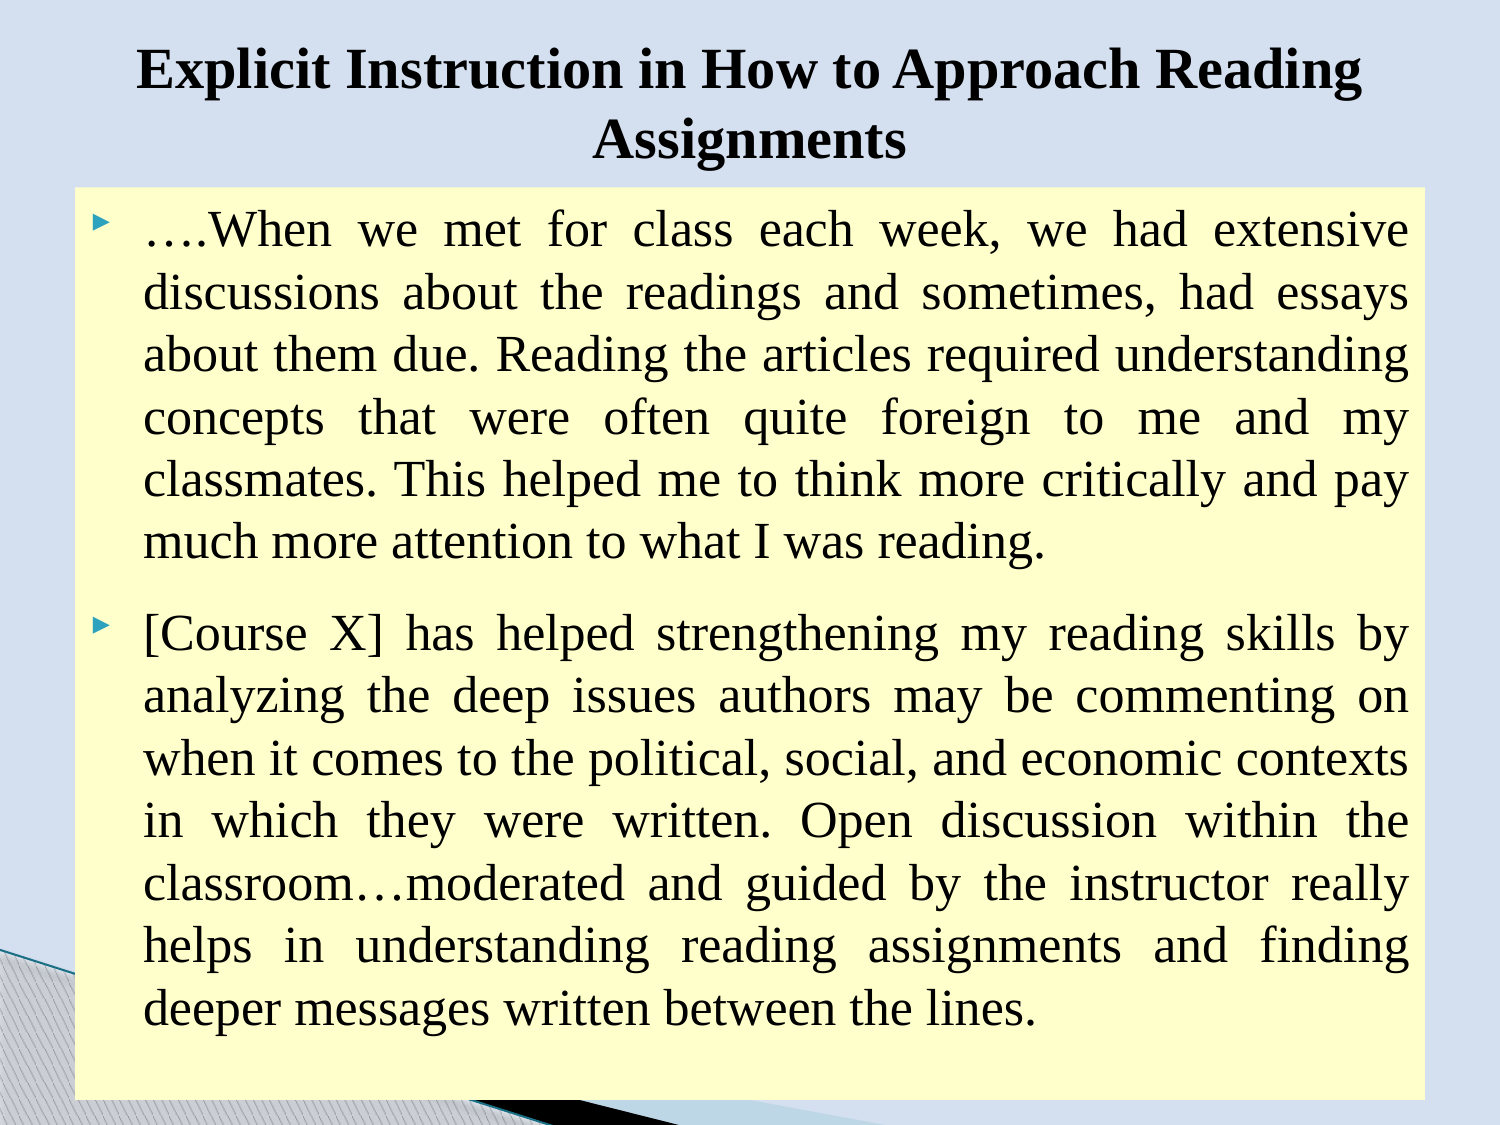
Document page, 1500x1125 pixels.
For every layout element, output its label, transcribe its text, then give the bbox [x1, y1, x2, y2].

list ….When we met for class each week, we had extensive discussions about the readings and sometimes, had essays about them due. Reading the articles required understanding concepts that were often quite foreign to me and my classmates. This helped me to think more critically and pay much more attention to what I was reading. [Course X] has helped strengthening my reading skills by analyzing the deep issues authors may be commenting on when it comes to the political, social, and economic contexts in which they were written. Open discussion within the classroom…moderated and guided by the instructor really helps in understanding reading assignments and finding deeper messages written between the lines. [75, 188, 1425, 1100]
title Explicit Instruction in How to Approach Reading Assignments [37, 12, 1463, 188]
